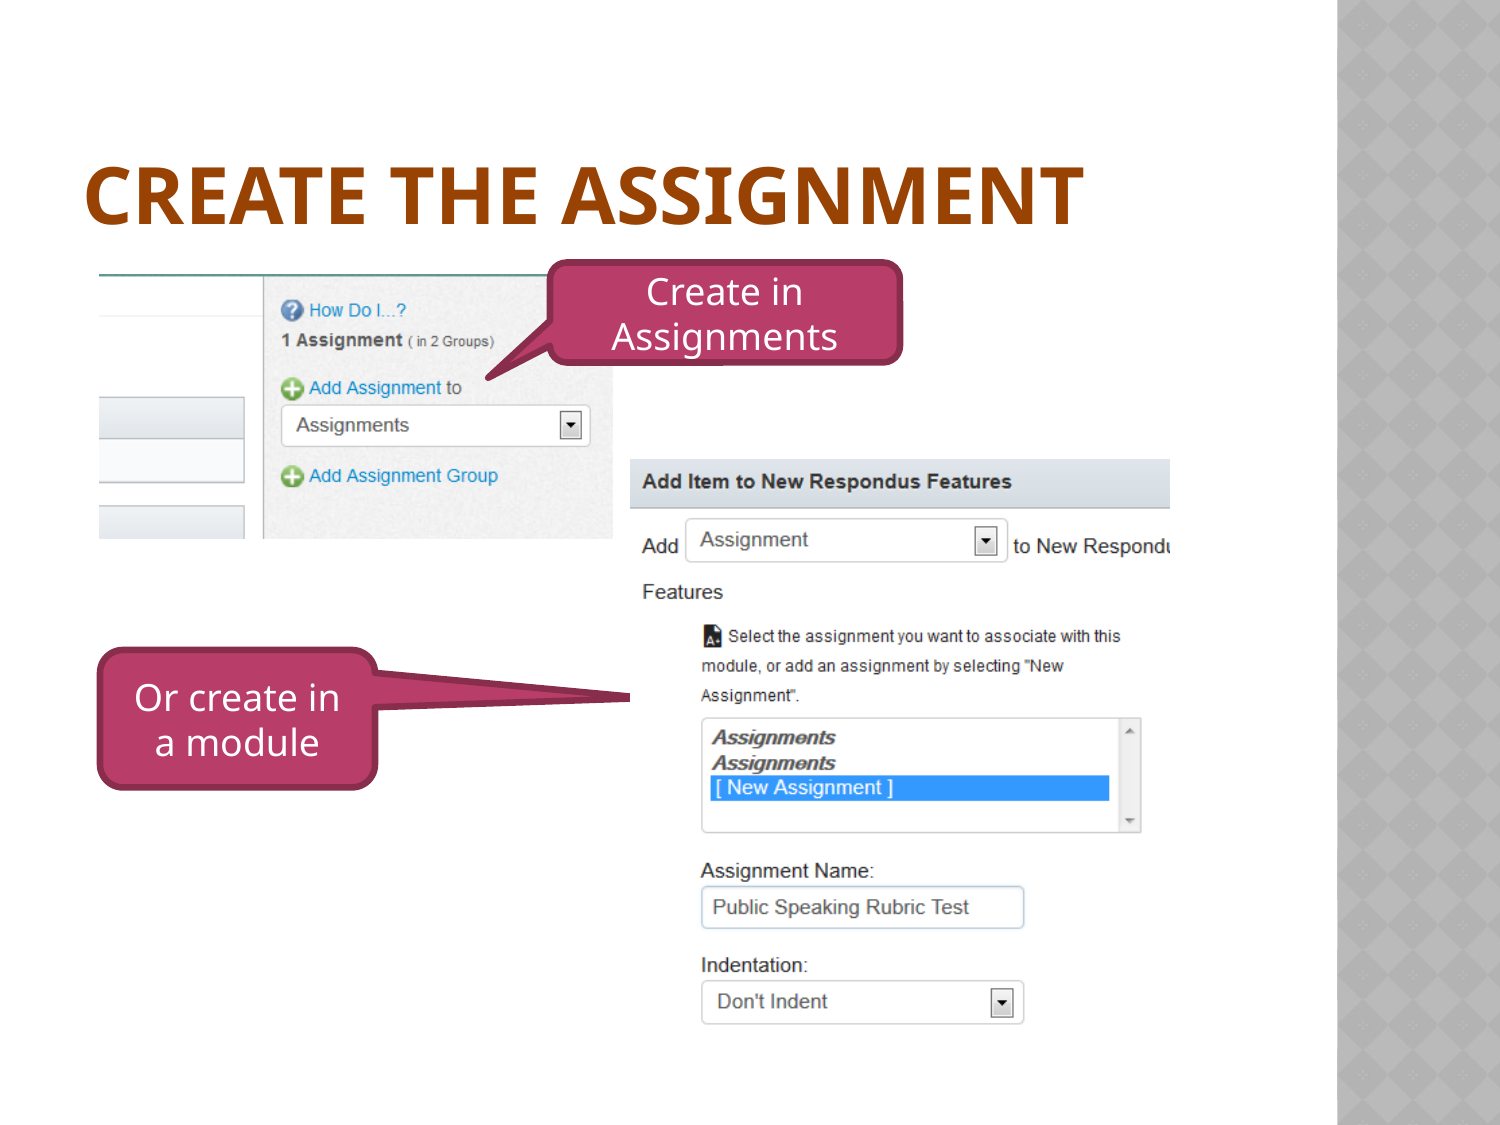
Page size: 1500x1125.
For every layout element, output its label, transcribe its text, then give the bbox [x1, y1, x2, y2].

picture [99, 274, 613, 540]
text_box Or create in a module [96, 646, 624, 791]
title Create the Assignment [75, 52, 1263, 240]
text_box Create in Assignments [548, 259, 904, 366]
picture [629, 458, 1170, 1057]
